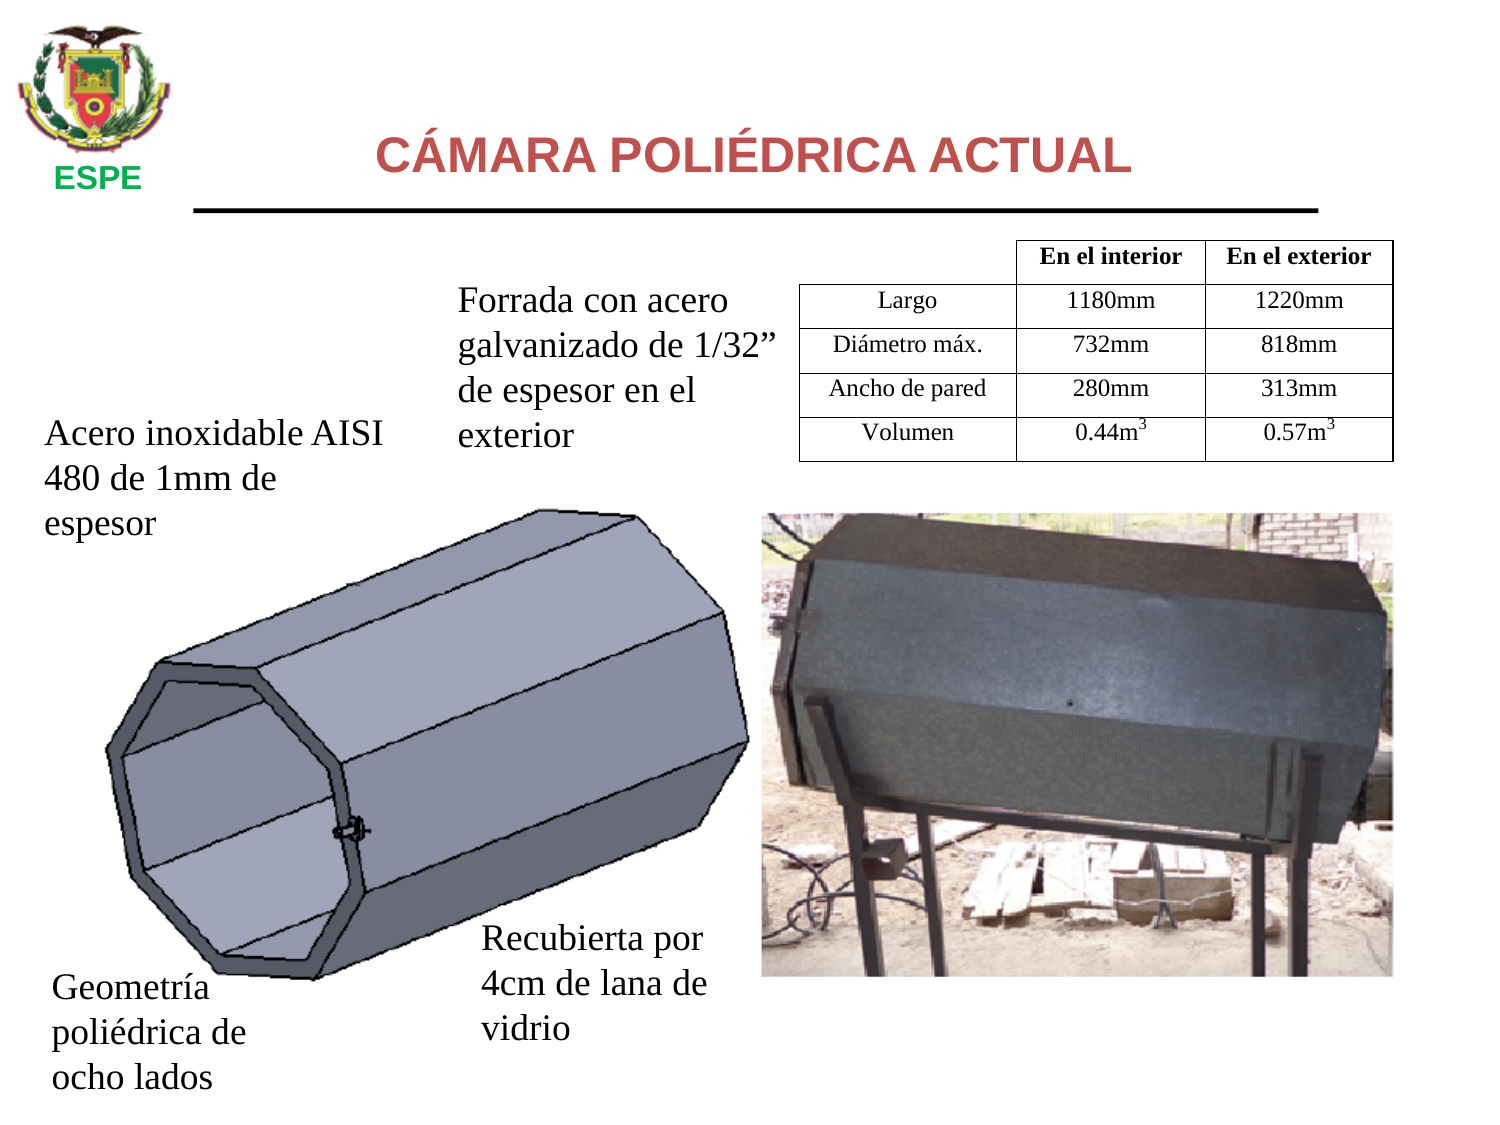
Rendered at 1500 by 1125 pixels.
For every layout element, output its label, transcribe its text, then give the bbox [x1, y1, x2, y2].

text_box ESPE [29, 169, 167, 204]
picture [95, 239, 1500, 986]
text_box Acero inoxidable AISI 480 de 1mm de espesor [29, 400, 292, 551]
picture [9, 5, 184, 162]
text_box Geometría poliédrica de ocho lados [36, 954, 297, 1105]
text_box CÁMARA POLIÉDRICA ACTUAL [184, 115, 1325, 190]
text_box Recubierta por 4cm de lana de vidrio [466, 994, 727, 1074]
